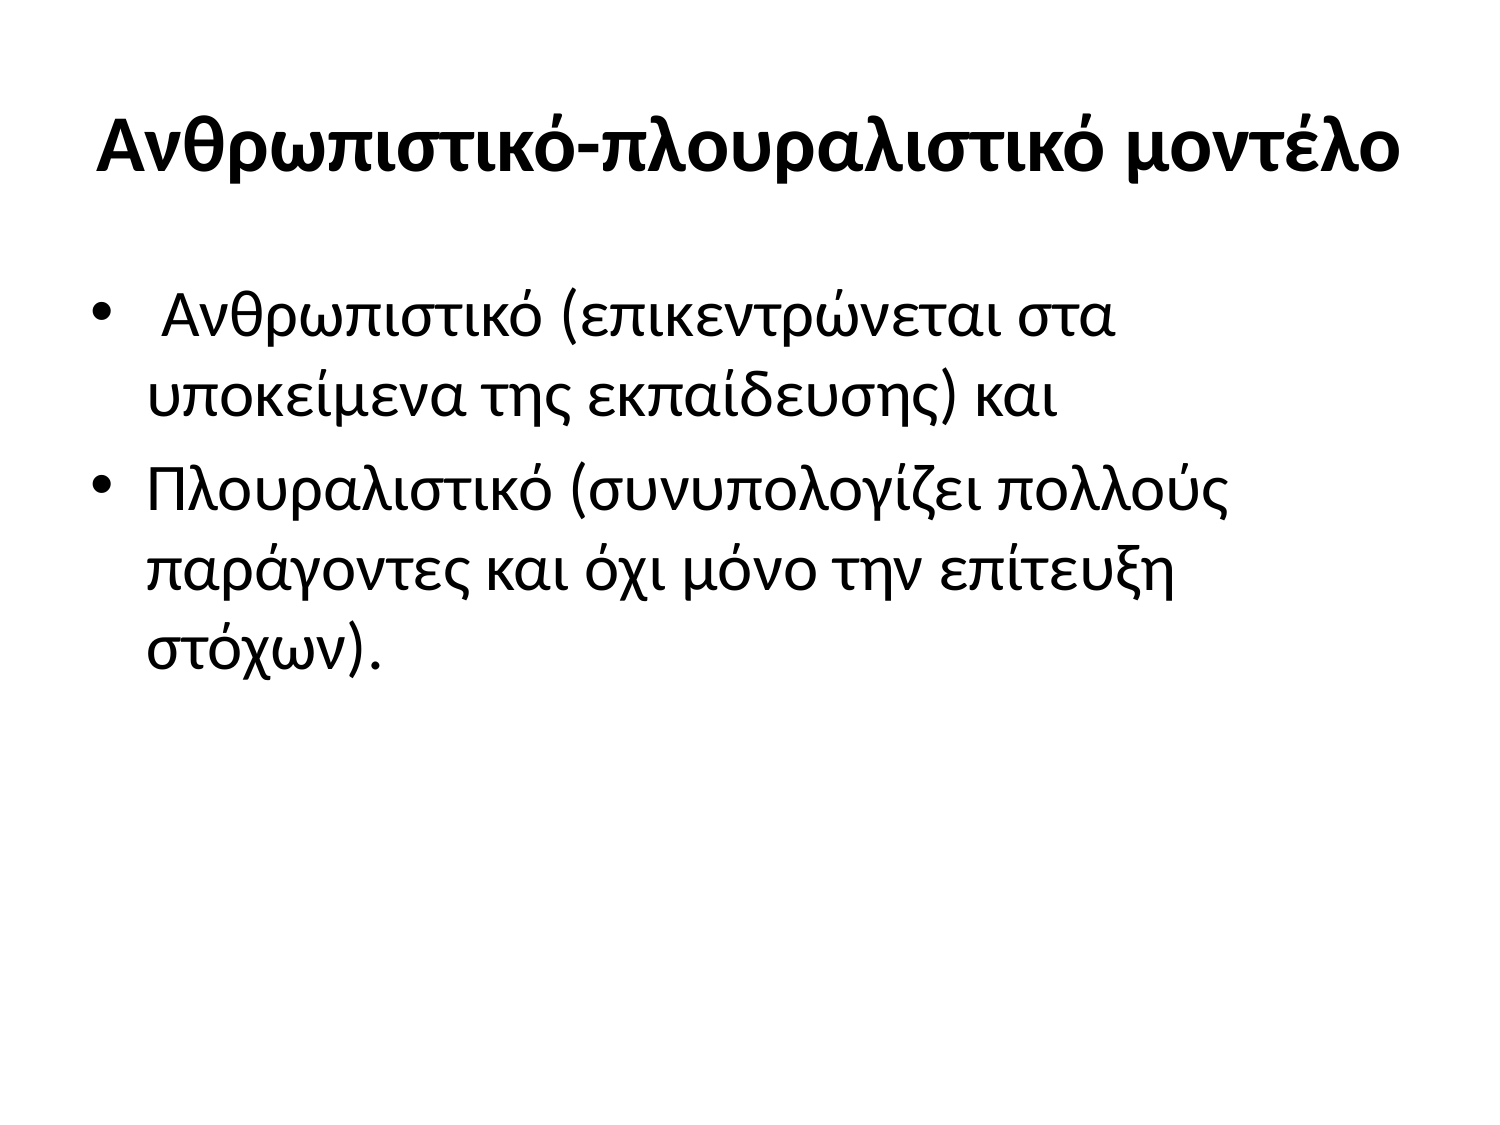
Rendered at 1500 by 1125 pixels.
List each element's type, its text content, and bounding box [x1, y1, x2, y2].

title Ανθρωπιστικό-πλουραλιστικό μοντέλο [75, 45, 1425, 233]
list Ανθρωπιστικό (επικεντρώνεται στα υποκείμενα της εκπαίδευσης) και Πλουραλιστικό (συνυπολογίζει πολλούς παράγοντες και όχι μόνο την επίτευξη στόχων). [75, 262, 1425, 1005]
